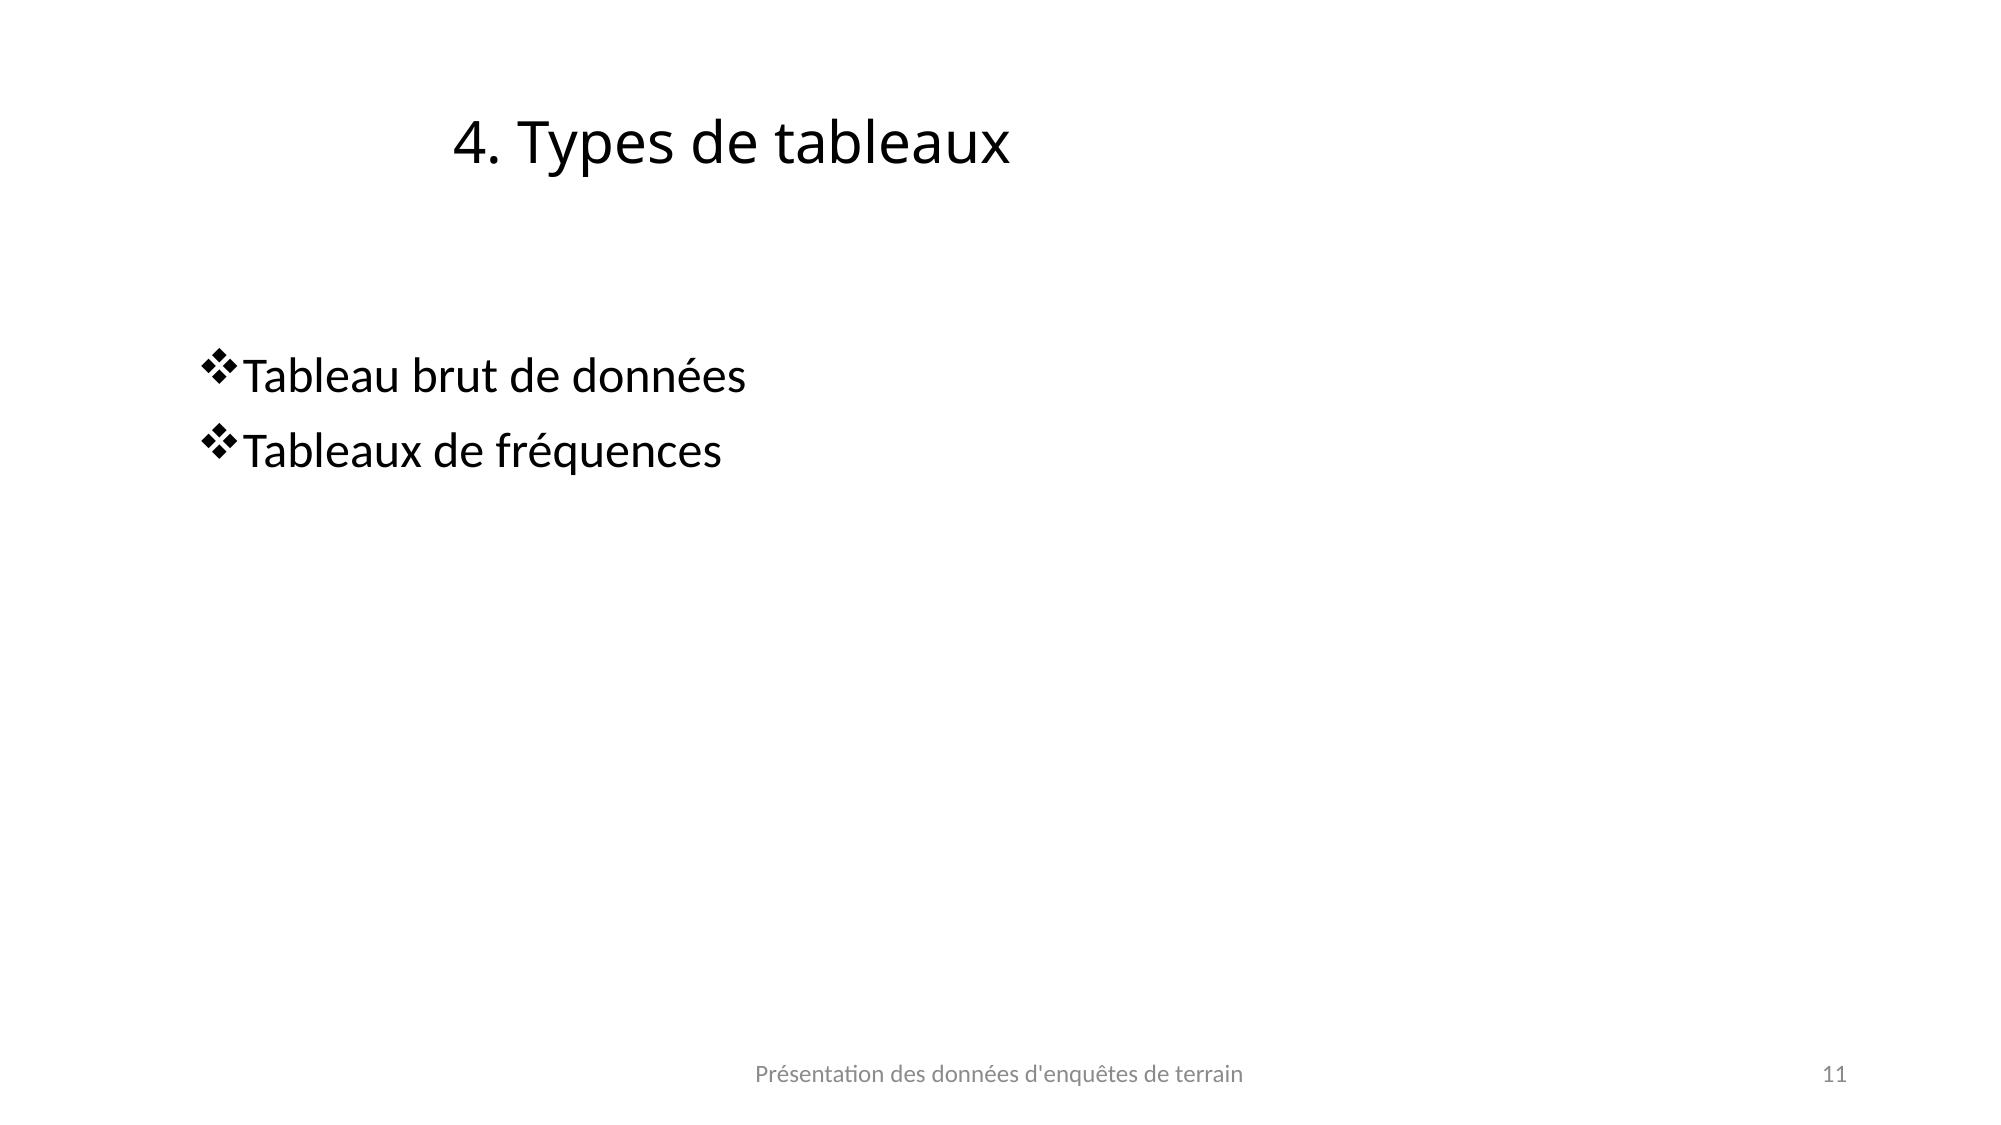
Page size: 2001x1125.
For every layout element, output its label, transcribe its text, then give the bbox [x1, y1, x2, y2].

title 4. Types de tableaux [195, 59, 1285, 230]
footer Présentation des données d'enquêtes de terrain [662, 1042, 1338, 1103]
slide_number 11 [1412, 1042, 1863, 1103]
list Tableau brut de données Tableaux de fréquences [182, 341, 1504, 723]
